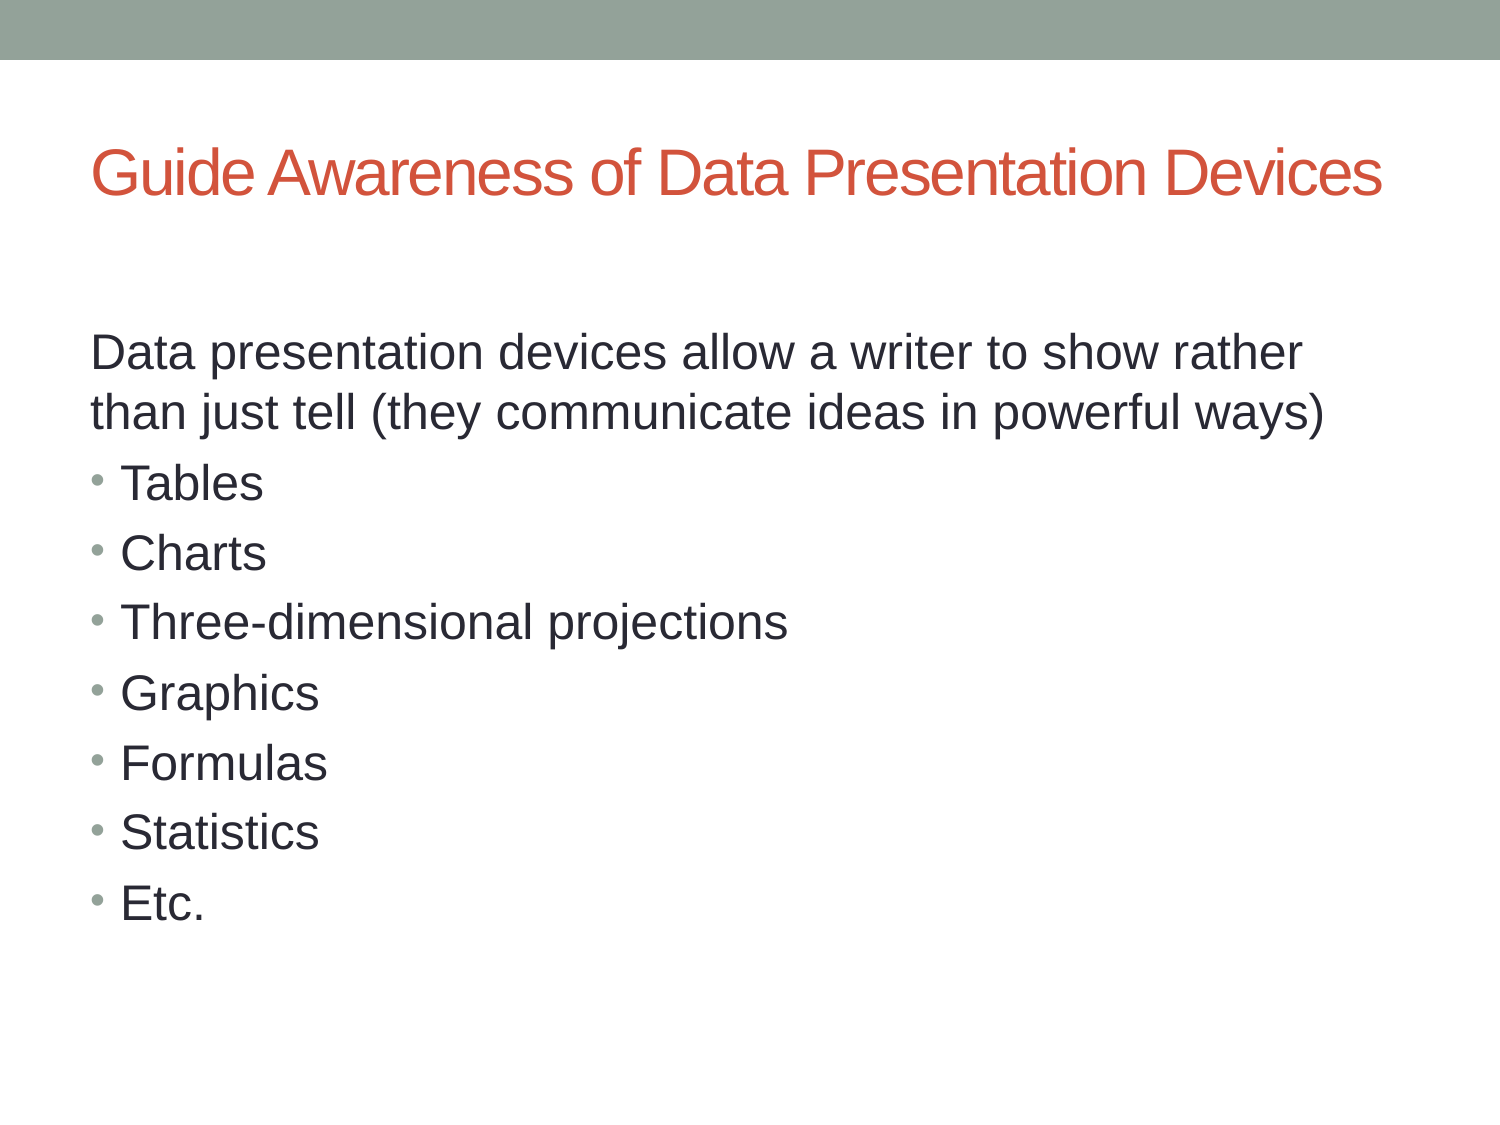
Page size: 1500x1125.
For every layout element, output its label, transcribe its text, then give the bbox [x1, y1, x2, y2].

title Guide Awareness of Data Presentation Devices [75, 87, 1425, 250]
list Data presentation devices allow a writer to show rather than just tell (they communicate ideas in powerful ways) Tables Charts Three-dimensional projections Graphics Formulas Statistics Etc. [75, 312, 1425, 1063]
